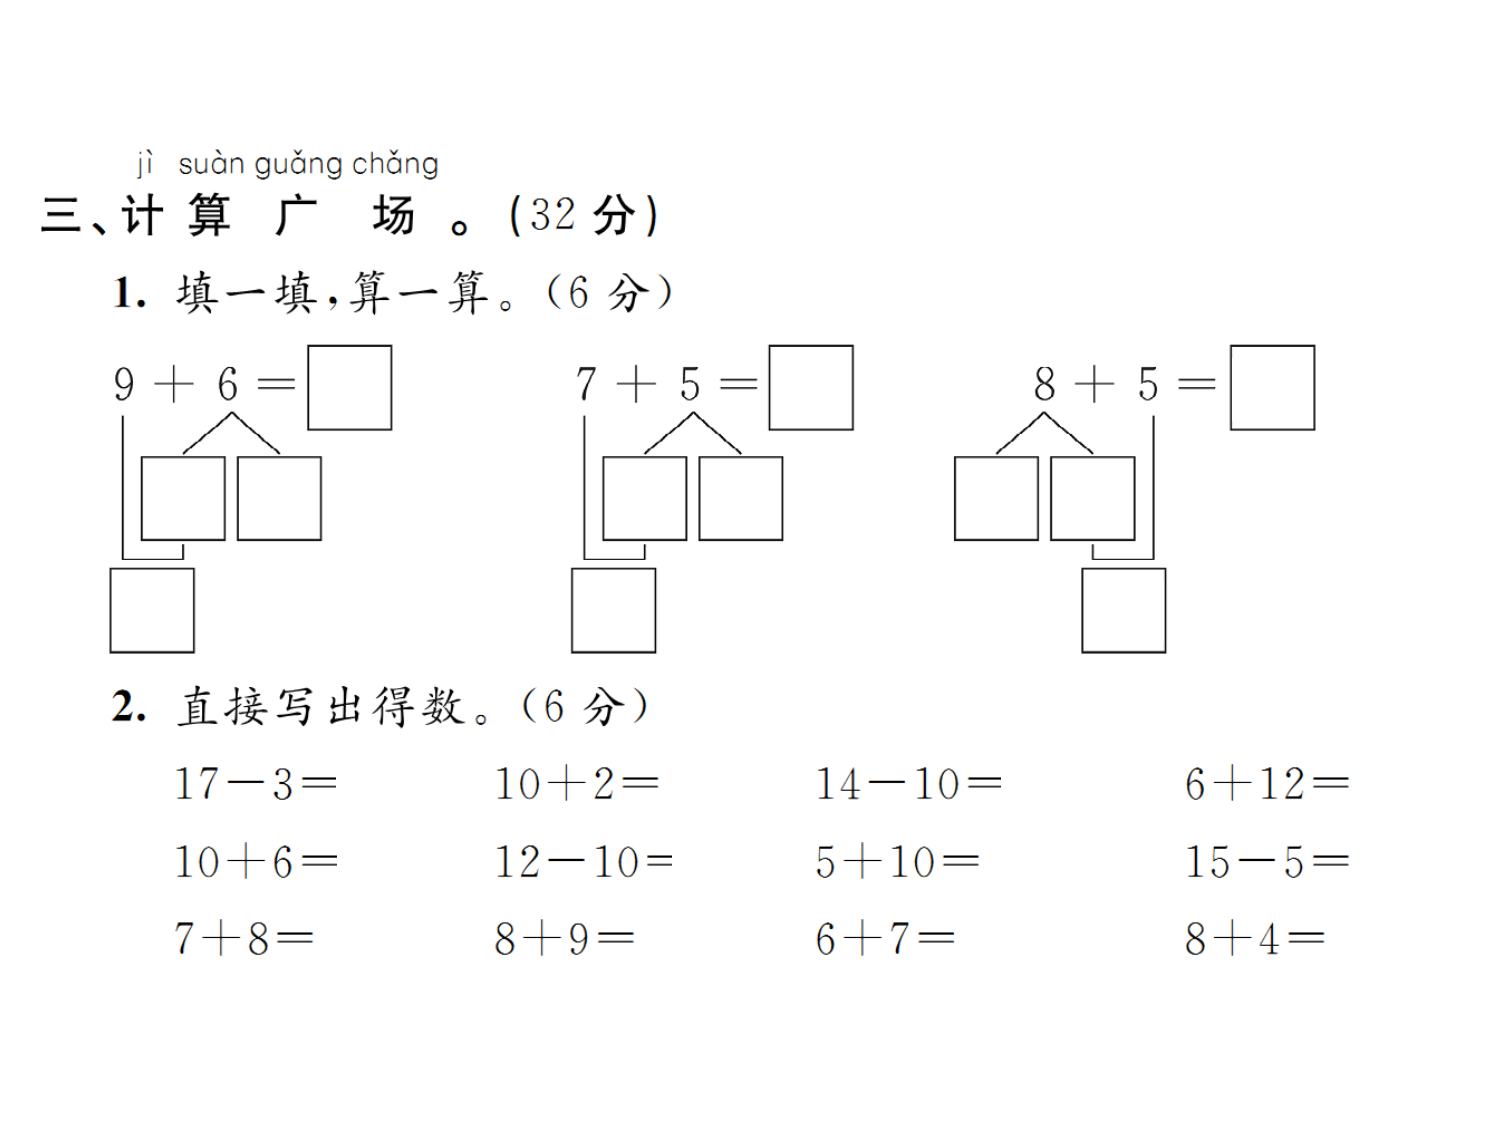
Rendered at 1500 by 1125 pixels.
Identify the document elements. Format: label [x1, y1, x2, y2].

picture [17, 125, 1475, 976]
